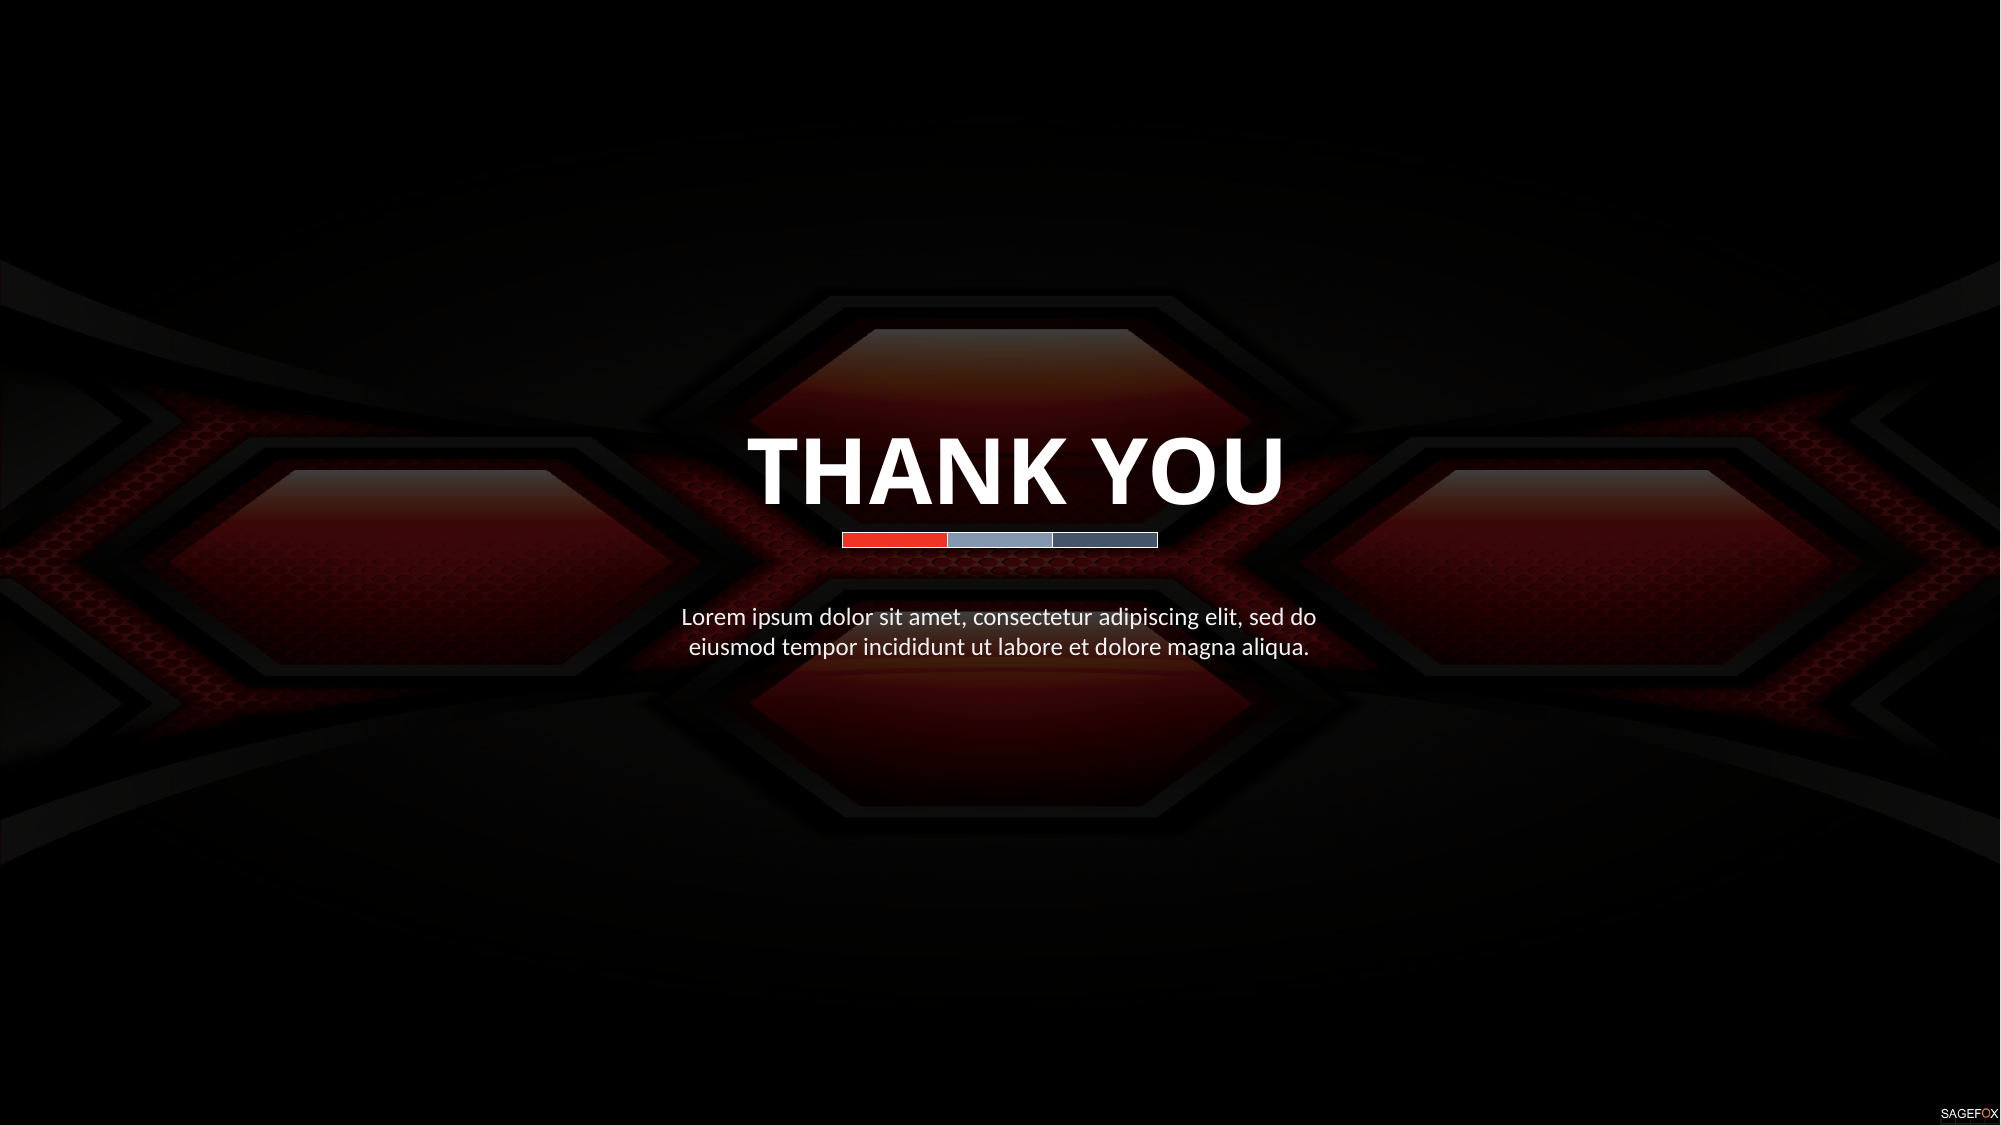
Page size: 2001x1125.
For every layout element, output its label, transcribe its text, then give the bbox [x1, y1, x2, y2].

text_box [842, 532, 1158, 548]
text_box THANK YOU [565, 405, 1470, 531]
picture [0, 0, 2001, 1125]
text_box Lorem ipsum dolor sit amet, consectetur adipiscing elit, sed do eiusmod tempor incididunt ut labore et dolore magna aliqua. [660, 593, 1340, 668]
